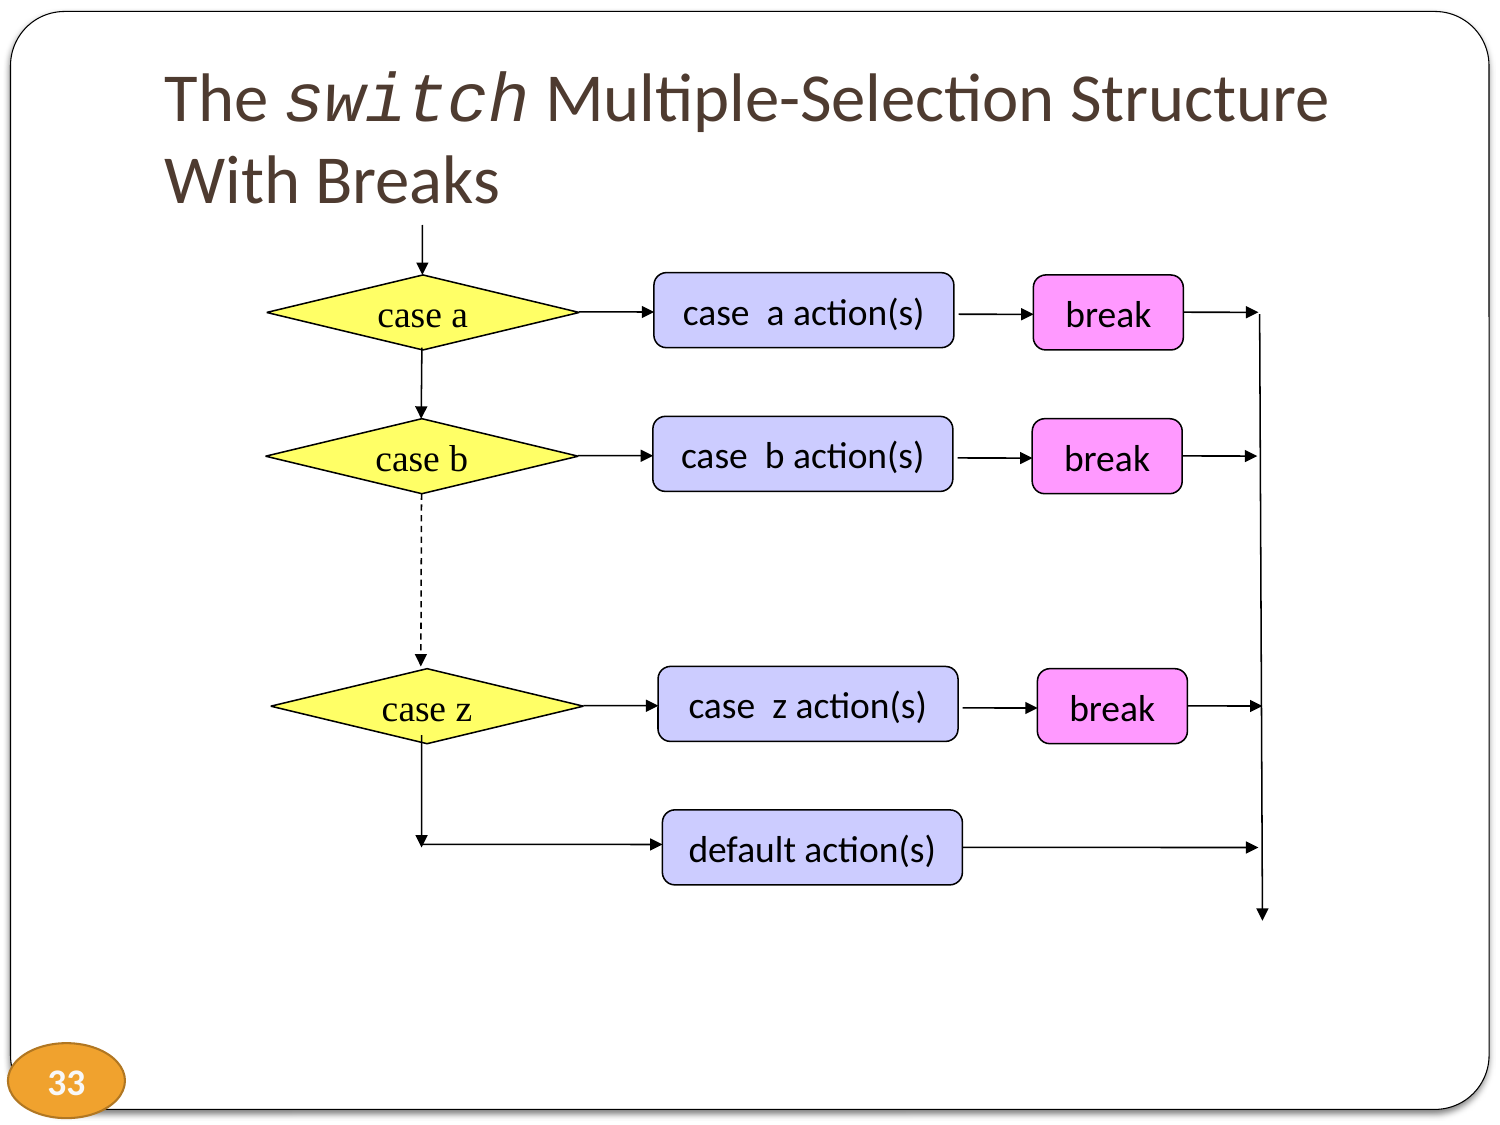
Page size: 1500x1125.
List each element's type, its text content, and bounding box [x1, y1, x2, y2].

text_box break [1033, 274, 1184, 350]
text_box case a [266, 274, 579, 350]
text_box [1256, 707, 1269, 921]
text_box [958, 308, 1034, 321]
text_box [415, 347, 428, 419]
text_box break [1037, 668, 1188, 744]
text_box break [1032, 418, 1183, 494]
title The switch Multiple-Selection Structure With Breaks [150, 45, 1425, 233]
text_box [583, 699, 659, 712]
text_box [1187, 699, 1263, 713]
text_box [579, 305, 655, 319]
text_box default action(s) [662, 809, 963, 885]
text_box [1183, 306, 1259, 319]
text_box [578, 449, 654, 462]
text_box case a action(s) [653, 272, 954, 348]
text_box case b [265, 418, 579, 494]
text_box [415, 735, 428, 848]
text_box [1182, 449, 1258, 463]
text_box case b action(s) [652, 416, 953, 492]
text_box [962, 841, 1259, 854]
text_box case z [270, 668, 584, 744]
text_box case z action(s) [657, 666, 959, 742]
text_box [420, 838, 663, 851]
text_box [416, 224, 429, 275]
text_box [962, 701, 1038, 715]
text_box [414, 649, 428, 667]
text_box [957, 451, 1033, 465]
